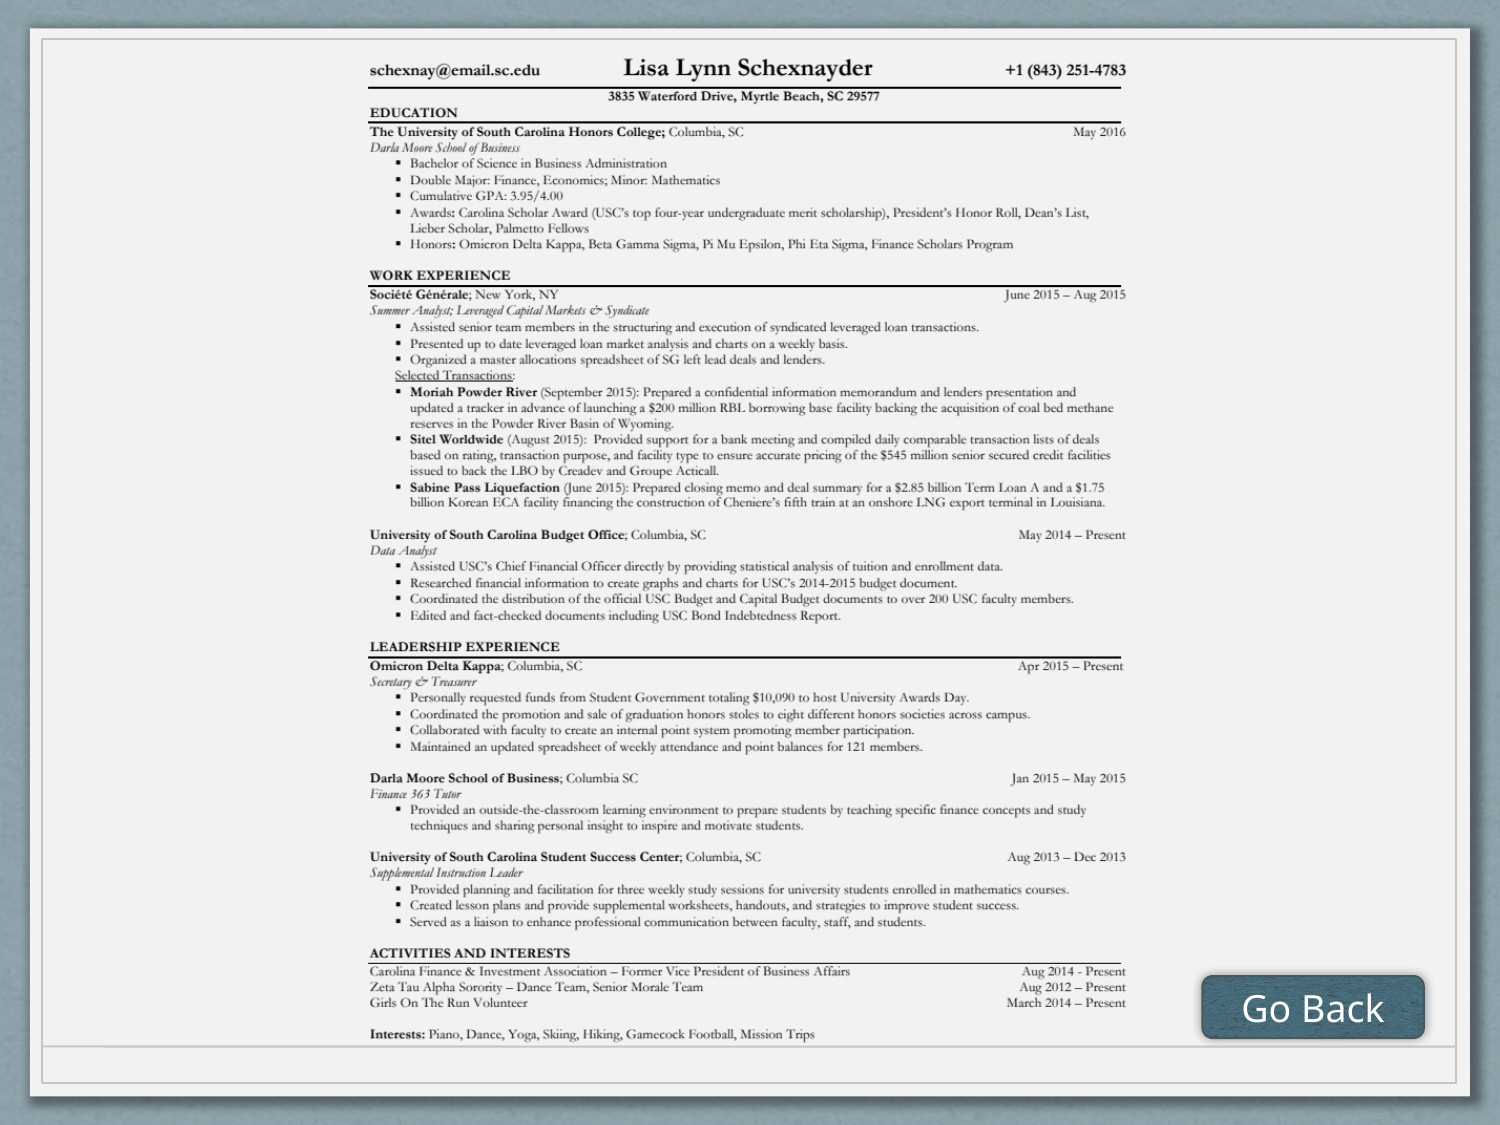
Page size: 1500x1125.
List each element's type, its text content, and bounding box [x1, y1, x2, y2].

text_box Go Back [1225, 975, 1425, 1040]
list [290, 7, 1210, 1113]
